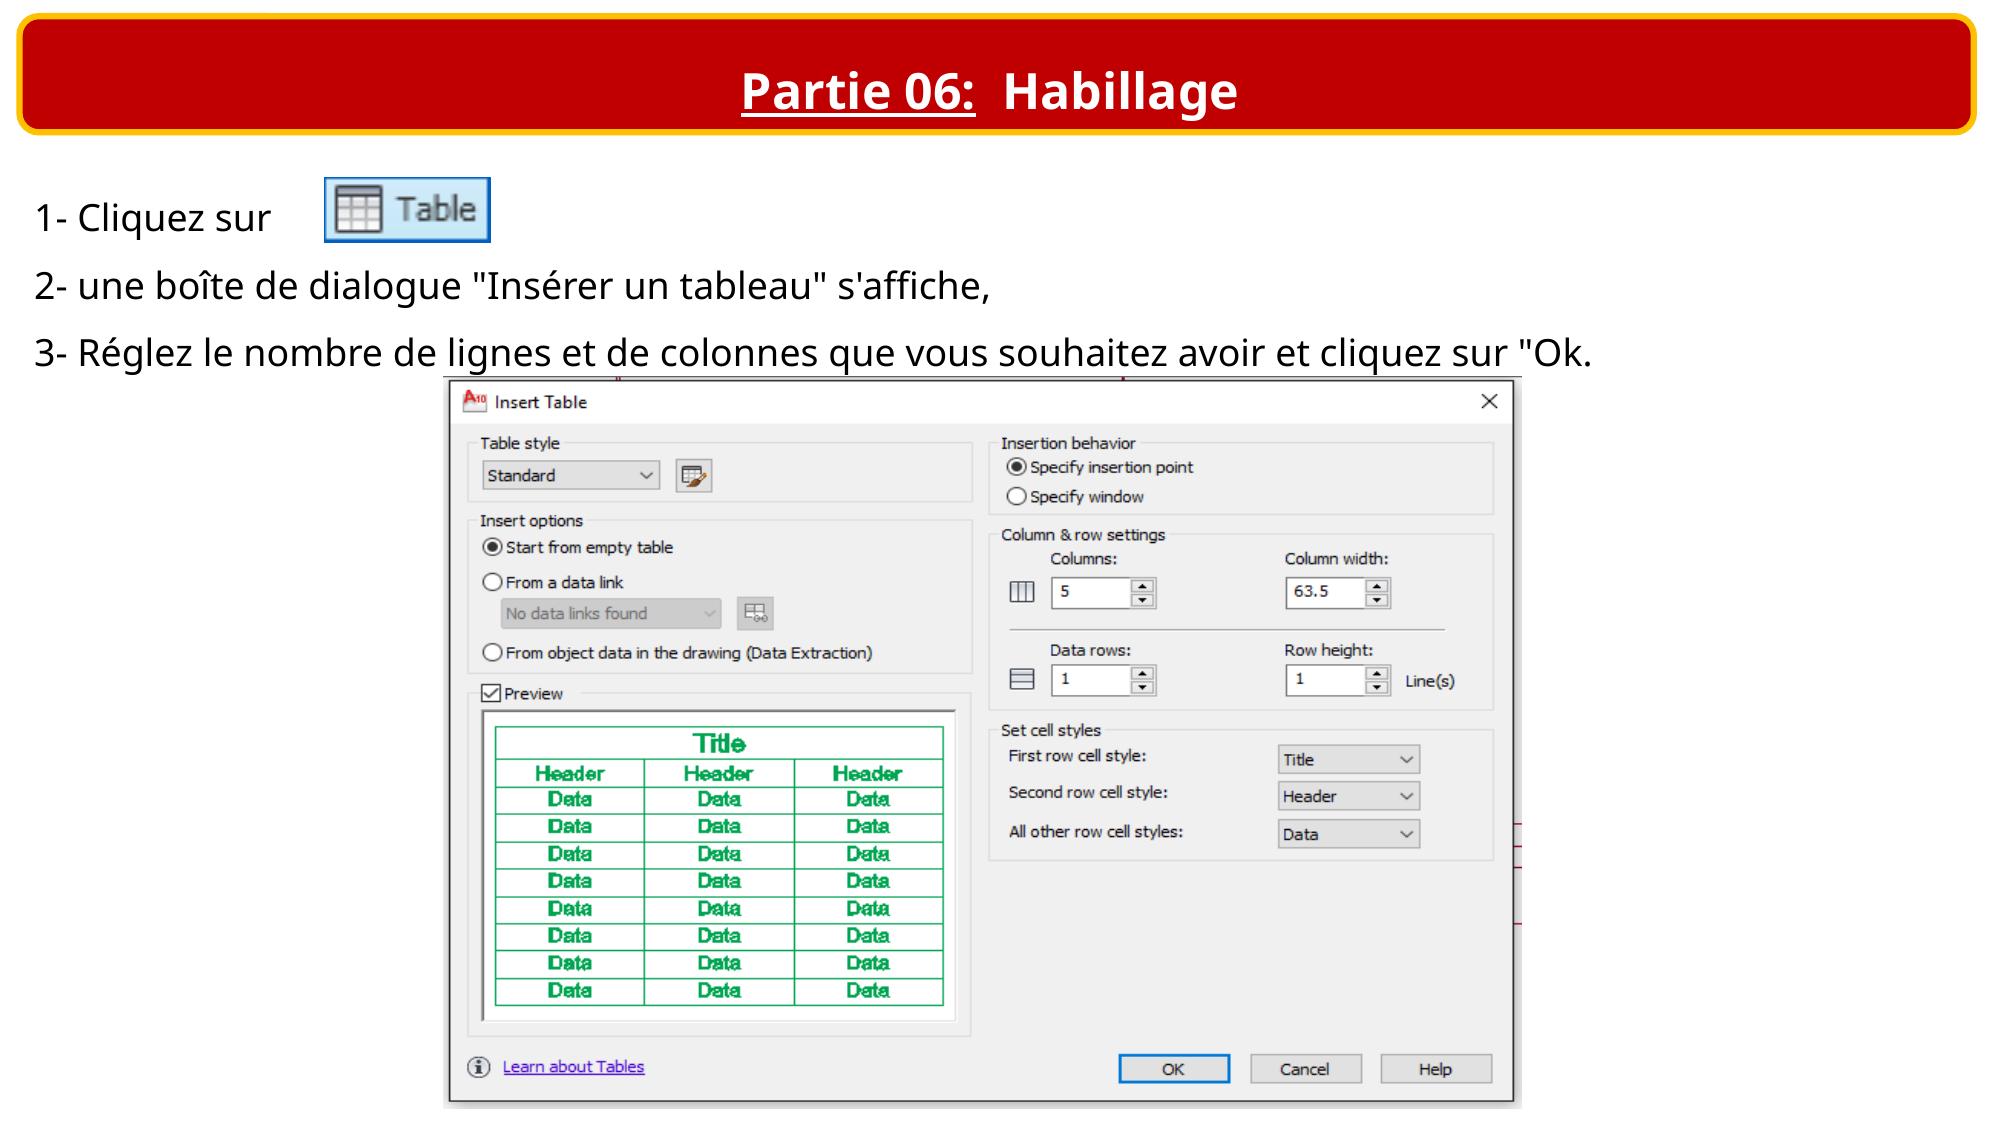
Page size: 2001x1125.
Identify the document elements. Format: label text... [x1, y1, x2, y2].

text_box 1- Cliquez sur 2- une boîte de dialogue "Insérer un tableau" s'affiche, 3- Réglez le nombre de lignes et de colonnes que vous souhaitez avoir et cliquez sur "Ok.. [19, 164, 1762, 382]
picture [323, 177, 491, 243]
picture [443, 376, 1522, 1109]
text_box Partie 06: Habillage [19, 16, 1974, 133]
